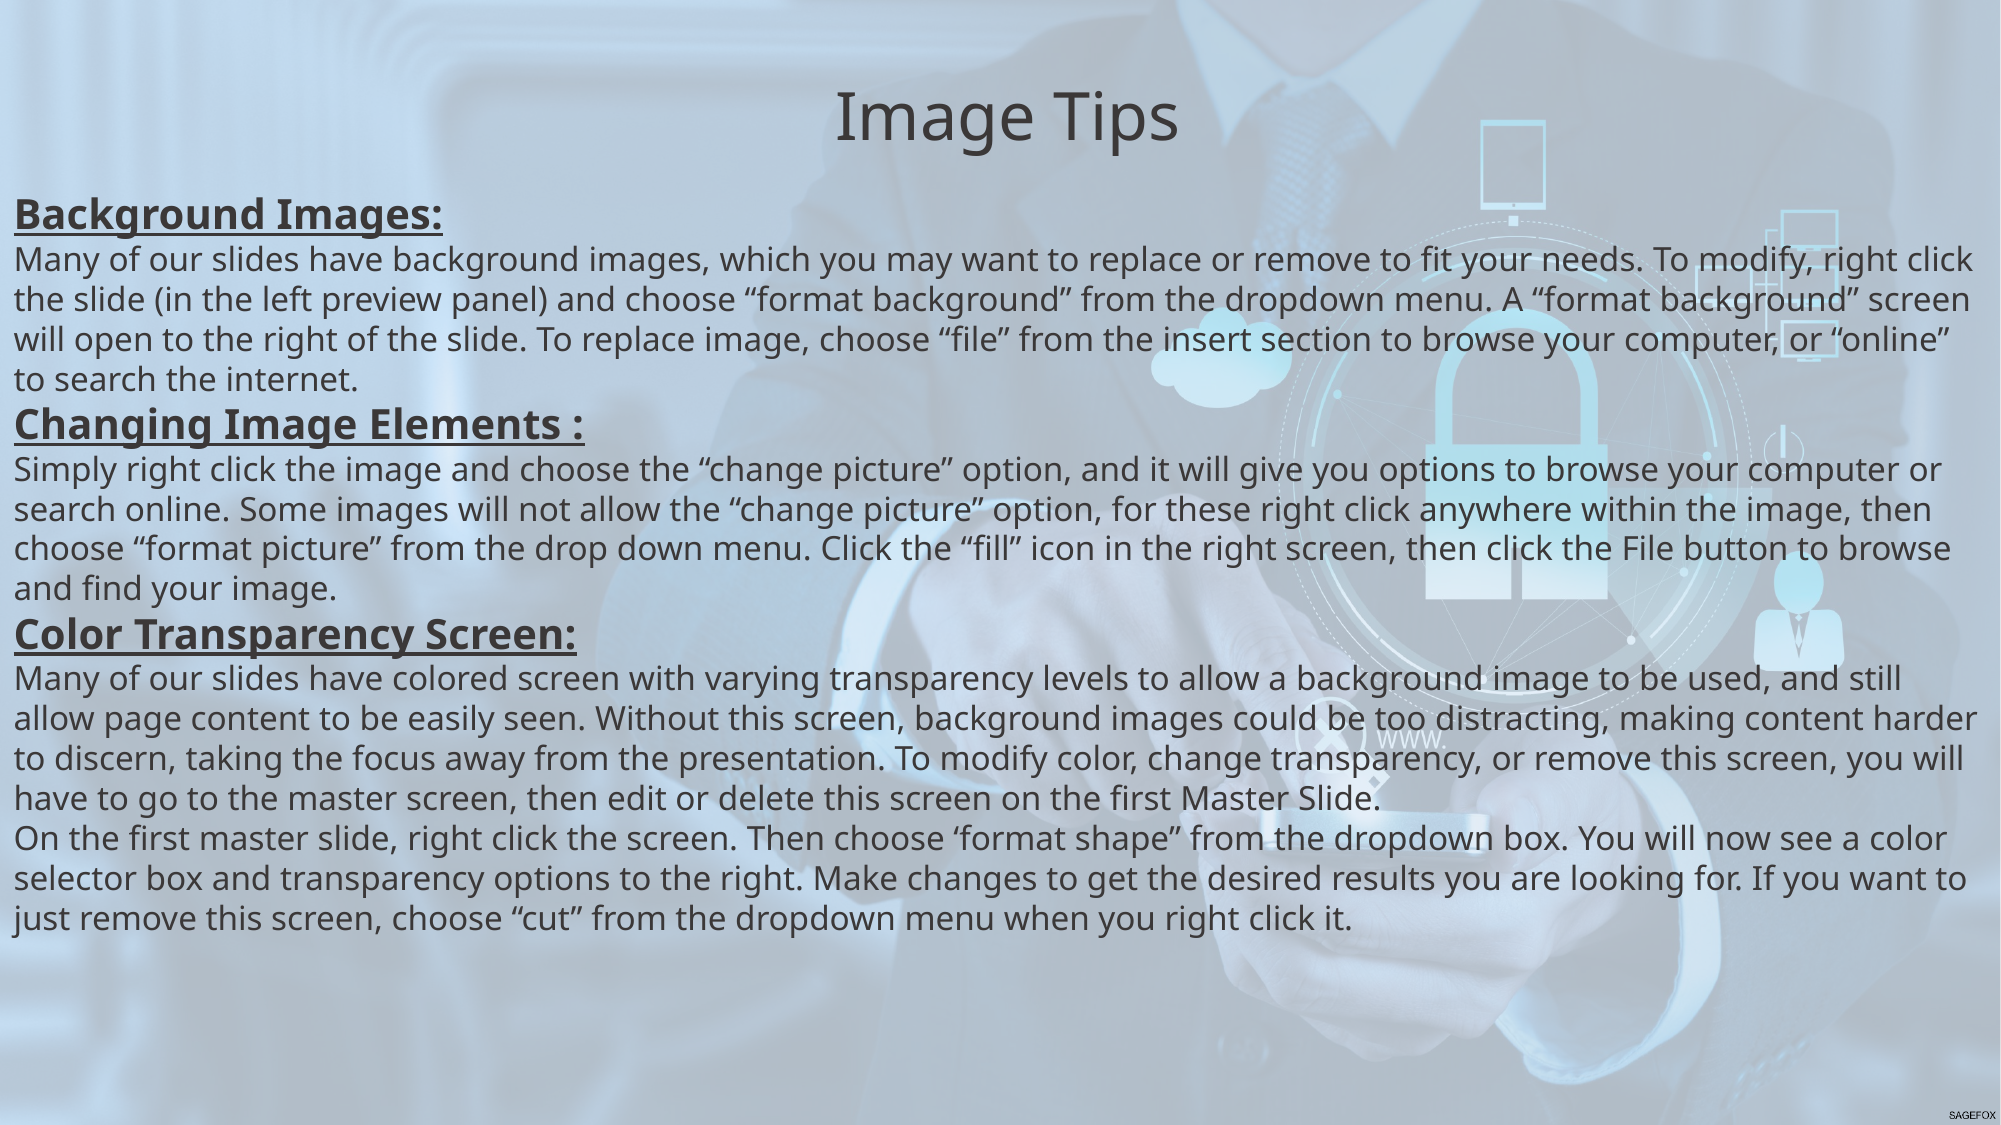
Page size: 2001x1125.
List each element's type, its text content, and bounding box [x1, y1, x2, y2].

title Image Tips [597, 59, 1420, 177]
text_box Background Images: Many of our slides have background images, which you may want to replace or remove to fit your needs. To modify, right click the slide (in the left preview panel) and choose “format background” from the dropdown menu. A “format background” screen will open to the right of the slide. To replace image, choose “file” from the insert section to browse your computer, or “online” to search the internet. Changing Image Elements : Simply right click the image and choose the “change picture” option, and it will give you options to browse your computer or search online. Some images will not allow the “change picture” option, for these right click anywhere within the image, then choose “format picture” from the drop down menu. Click the “fill” icon in the right screen, then click the File button to browse and find your image. Color Transparency Screen: Many of our slides have colored screen with varying transparency levels to allow a background image to be used, and still allow page content to be easily seen. Without this screen, background images could be too distracting, making content harder to discern, taking the focus away from the presentation. To modify color, change transparency, or remove this screen, you will have to go to the master screen, then edit or delete this screen on the first Master Slide. On the first master slide, right click the screen. Then choose ‘format shape” from the dropdown box. You will now see a color selector box and transparency options to the right. Make changes to get the desired results you are looking for. If you want to just remove this screen, choose “cut” from the dropdown menu when you right click it. [0, 0, 2000, 1125]
